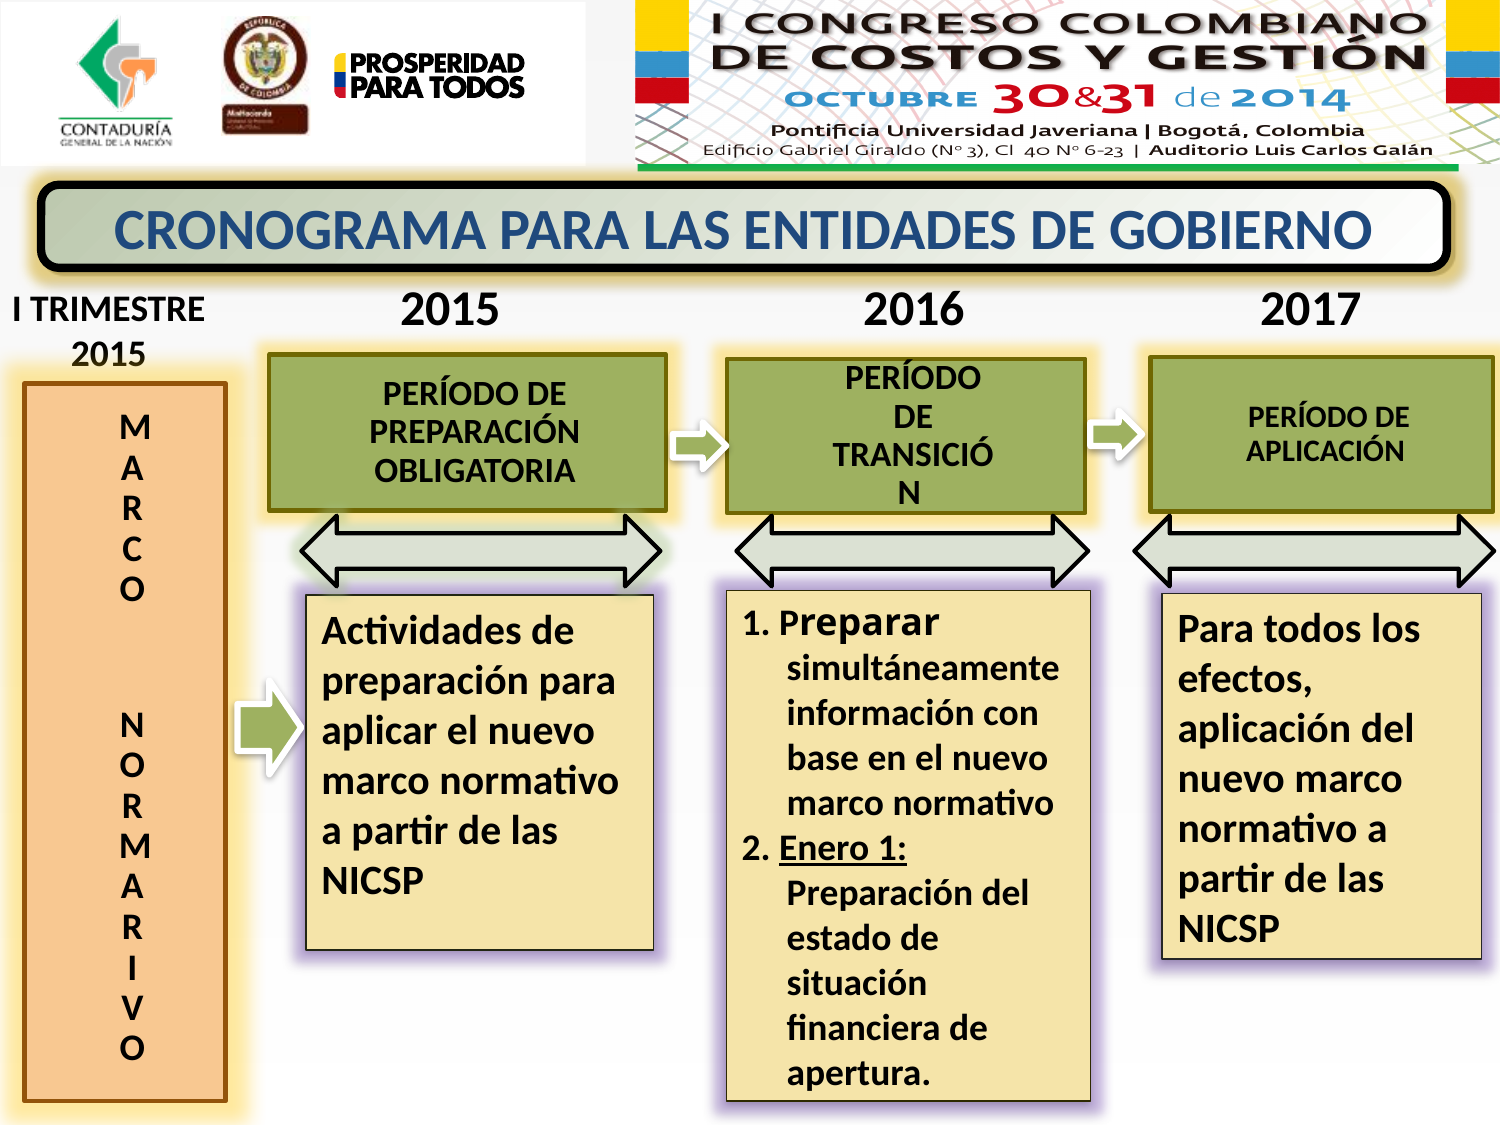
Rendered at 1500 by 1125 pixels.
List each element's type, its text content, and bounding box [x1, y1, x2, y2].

text_box [736, 515, 1089, 587]
text_box 2016 [778, 267, 1051, 343]
picture [51, 13, 190, 154]
text_box PERÍODO DE TRANSICIÓN [726, 358, 1086, 514]
text_box PERÍODO DE APLICACIÓN [1150, 357, 1494, 512]
picture [221, 16, 311, 136]
text_box PERÍODO DE PREPARACIÓN OBLIGATORIA [269, 354, 667, 511]
text_box 2015 [314, 267, 587, 340]
text_box [1134, 515, 1495, 587]
text_box [1090, 410, 1143, 458]
text_box I TRIMESTRE 2015 [0, 231, 237, 371]
text_box Para todos los efectos, aplicación del nuevo marco normativo a partir de las NICSP [1162, 593, 1482, 959]
text_box [237, 680, 302, 775]
text_box 1. Preparar simultáneamente información con base en el nuevo marco normativo 2. Enero 1: Preparación del estado de situación financiera de apertura. [726, 590, 1091, 1101]
text_box [672, 422, 727, 470]
text_box Actividades de preparación para aplicar el nuevo marco normativo a partir de las NICSP [306, 594, 654, 951]
text_box 2017 [1175, 267, 1448, 342]
text_box [301, 515, 661, 587]
text_box CRONOGRAMA PARA LAS ENTIDADES DE GOBIERNO [41, 184, 1447, 268]
text_box MARCO NORMARIVO [24, 383, 226, 1102]
picture [635, 0, 1500, 164]
